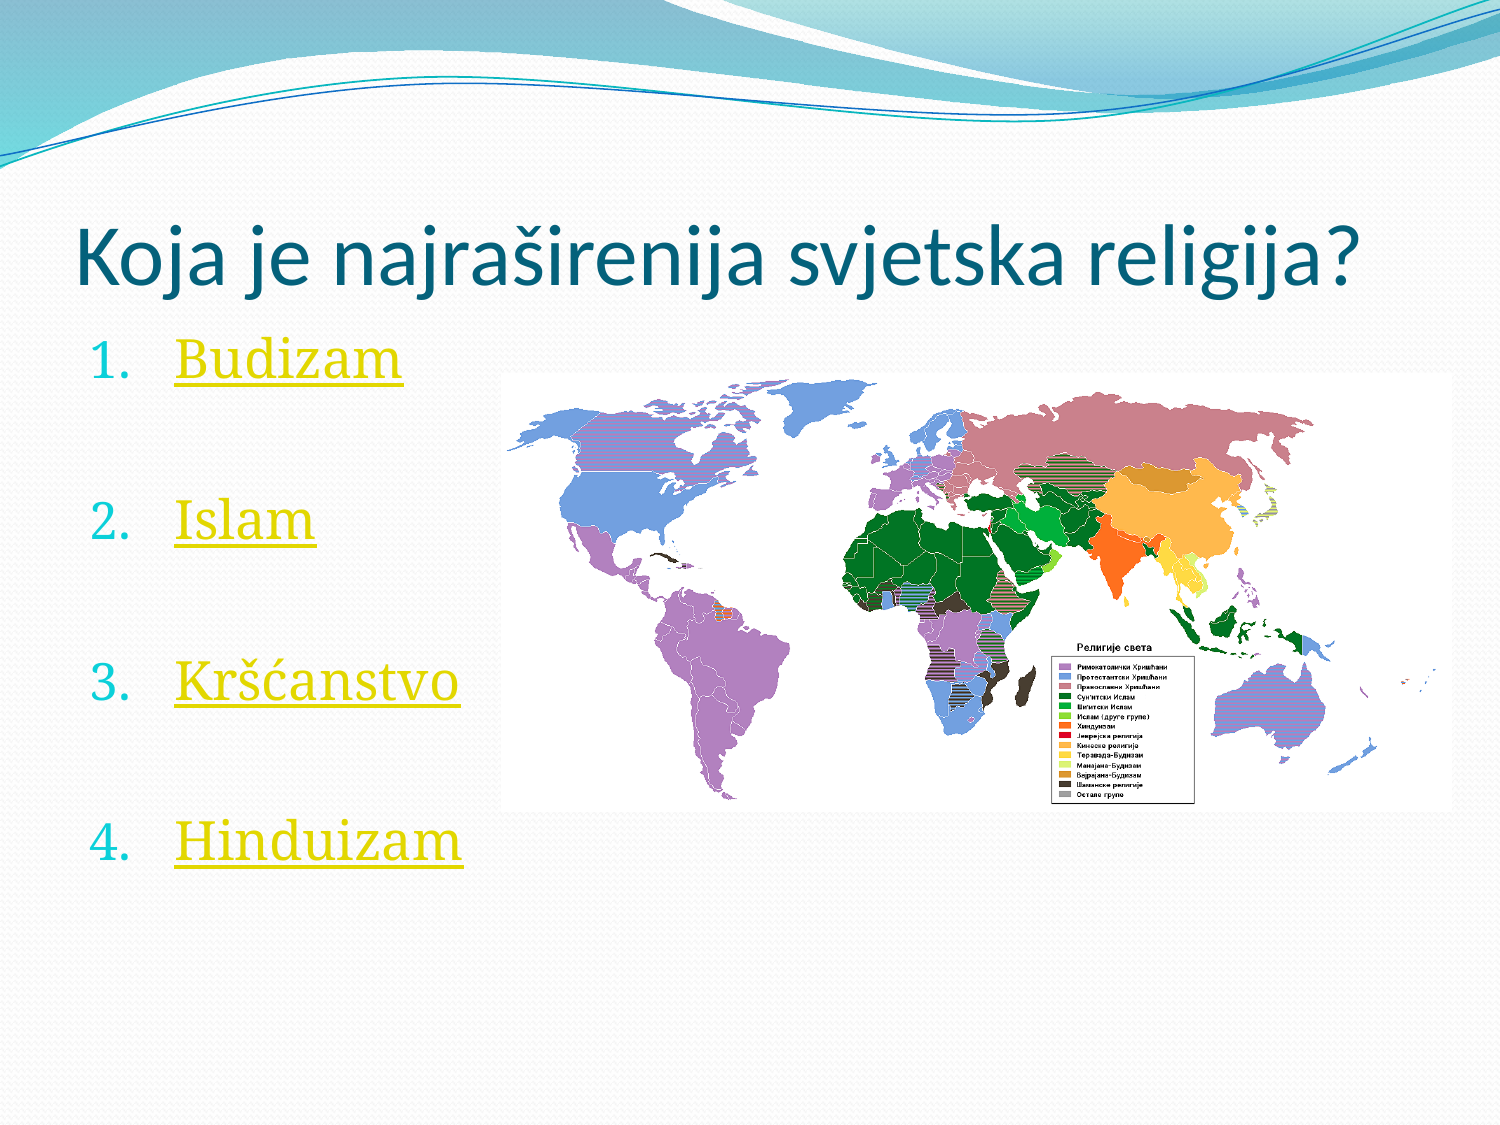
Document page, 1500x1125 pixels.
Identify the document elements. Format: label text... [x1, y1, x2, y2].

picture [501, 373, 1452, 812]
title Koja je najraširenija svjetska religija? [75, 115, 1425, 303]
list Budizam Islam Kršćanstvo Hinduizam [75, 317, 1425, 1038]
